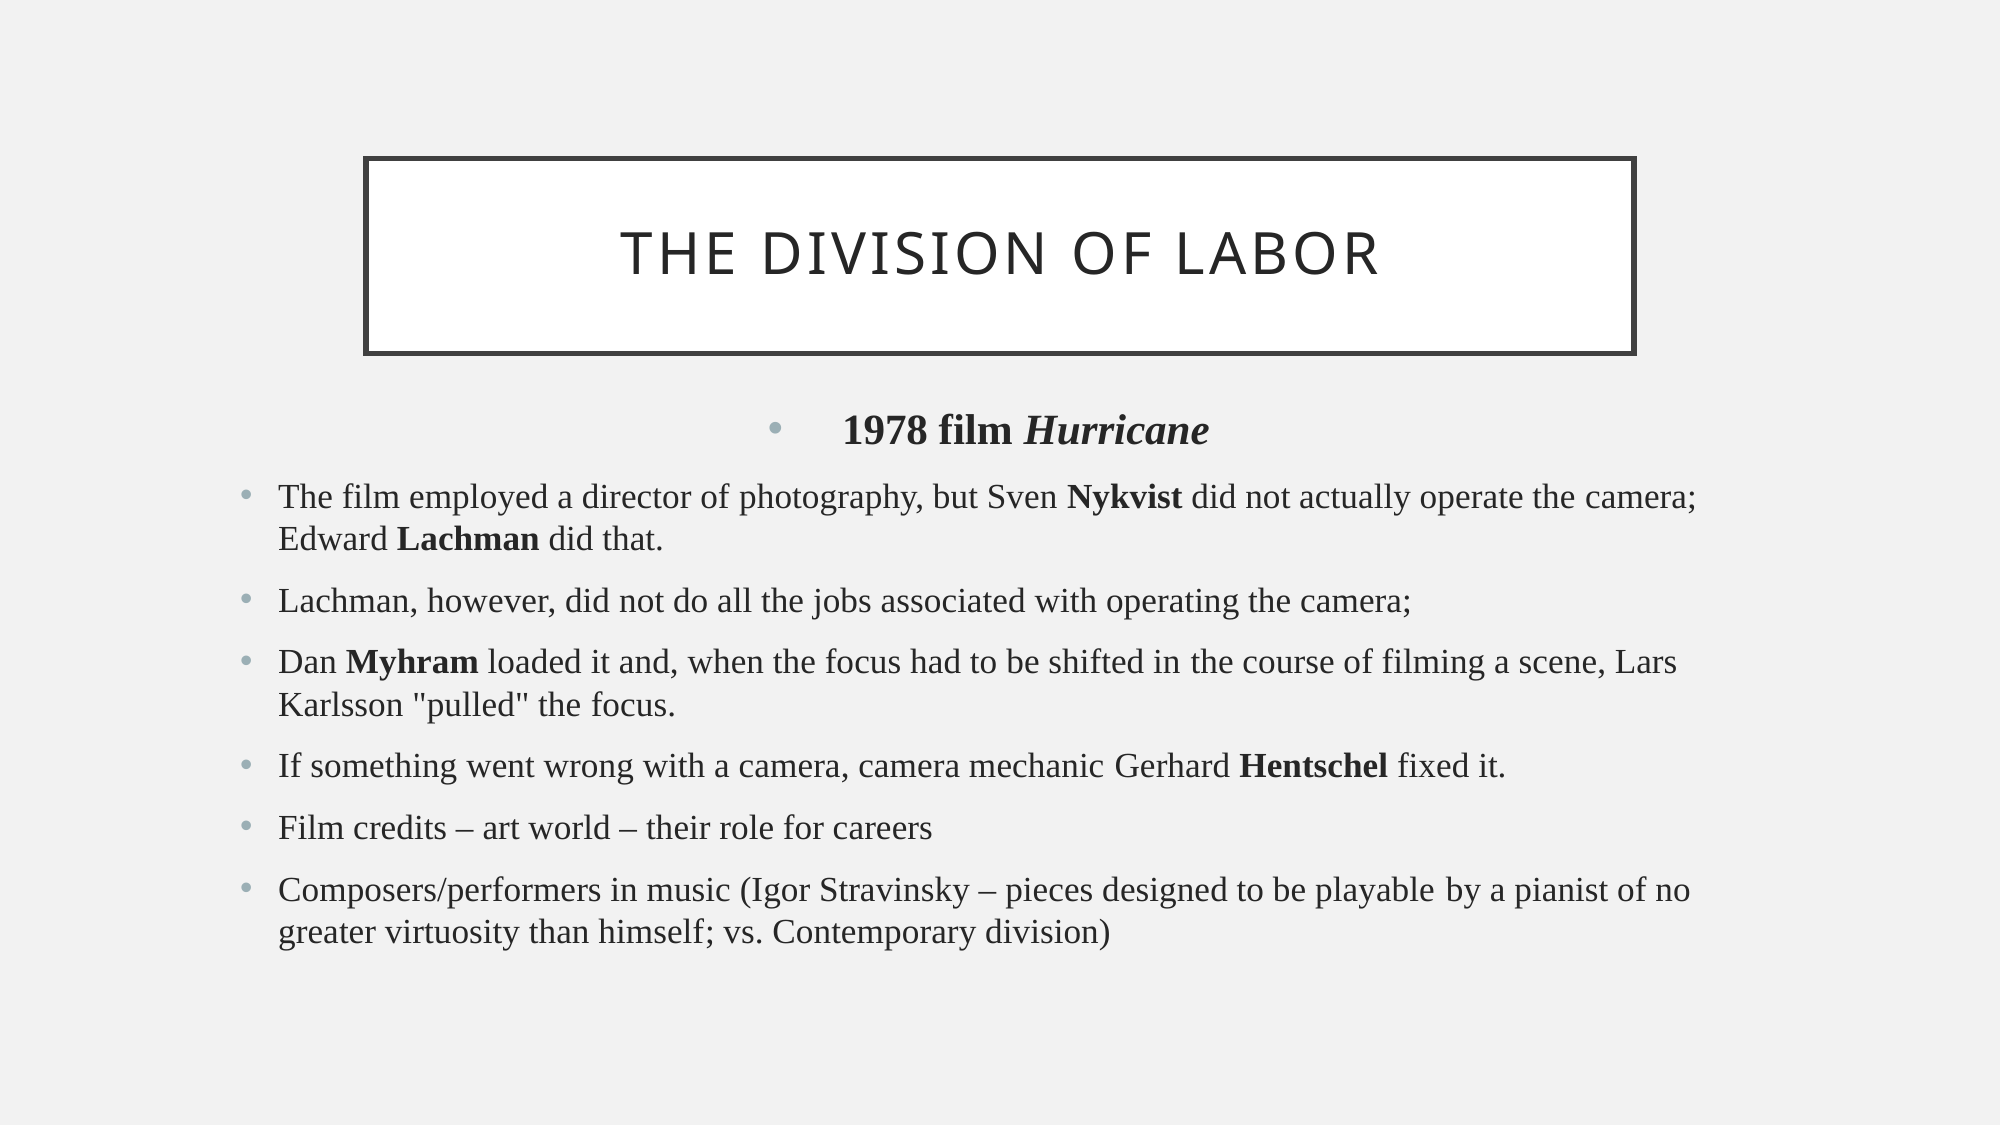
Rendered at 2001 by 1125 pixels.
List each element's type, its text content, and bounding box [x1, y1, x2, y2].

title The division of labor [363, 156, 1637, 356]
list 1978 film Hurricane The film employed a director of photography, but Sven Nykvist did not actually operate the camera; Edward Lachman did that. Lachman, however, did not do all the jobs associated with operating the camera; Dan Myhram loaded it and, when the focus had to be shifted in the course of filming a scene, Lars Karlsson "pulled" the focus. If something went wrong with a camera, camera mechanic Gerhard Hentschel fixed it. Film credits – art world – their role for careers Composers/performers in music (Igor Stravinsky – pieces designed to be playable by a pianist of no greater virtuosity than himself; vs. Contemporary division) [225, 394, 1800, 963]
